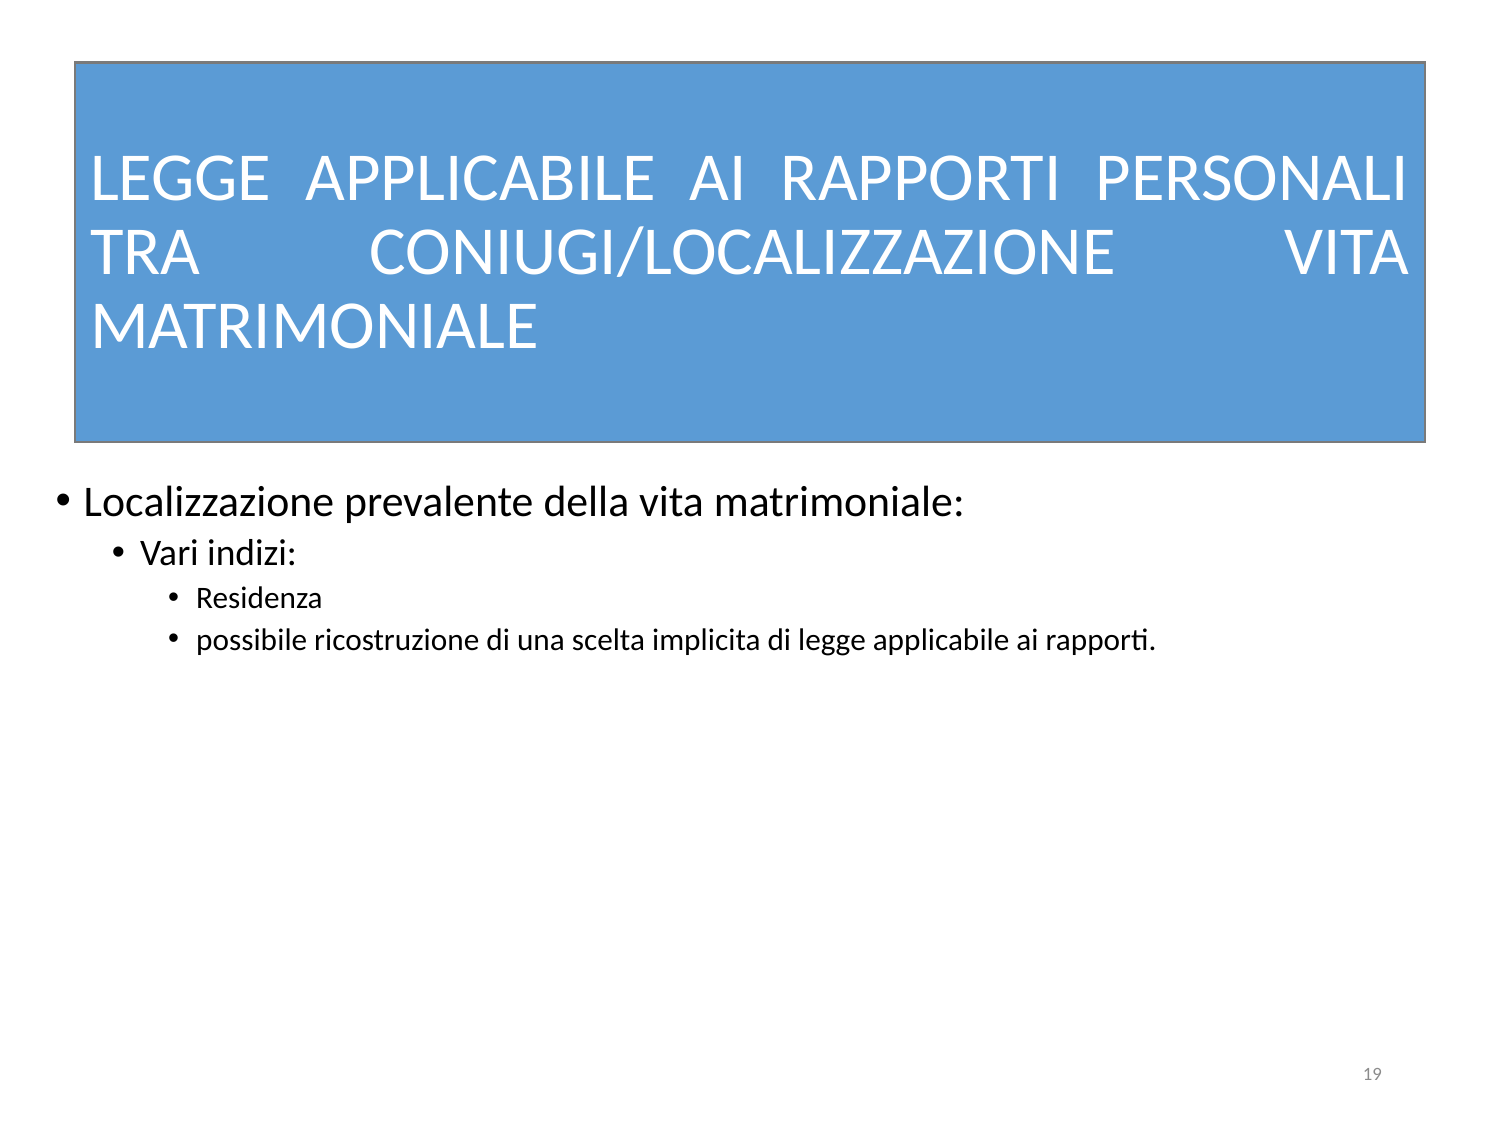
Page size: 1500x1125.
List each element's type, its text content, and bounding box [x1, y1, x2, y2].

title LEGGE APPLICABILE AI RAPPORTI PERSONALI TRA CONIUGI/LOCALIZZAZIONE VITA MATRIMONIALE [74, 61, 1426, 443]
slide_number 19 [1059, 1042, 1397, 1103]
list Localizzazione prevalente della vita matrimoniale: Vari indizi: Residenza possibile ricostruzione di una scelta implicita di legge applicabile ai rapporti. [40, 470, 1425, 1125]
